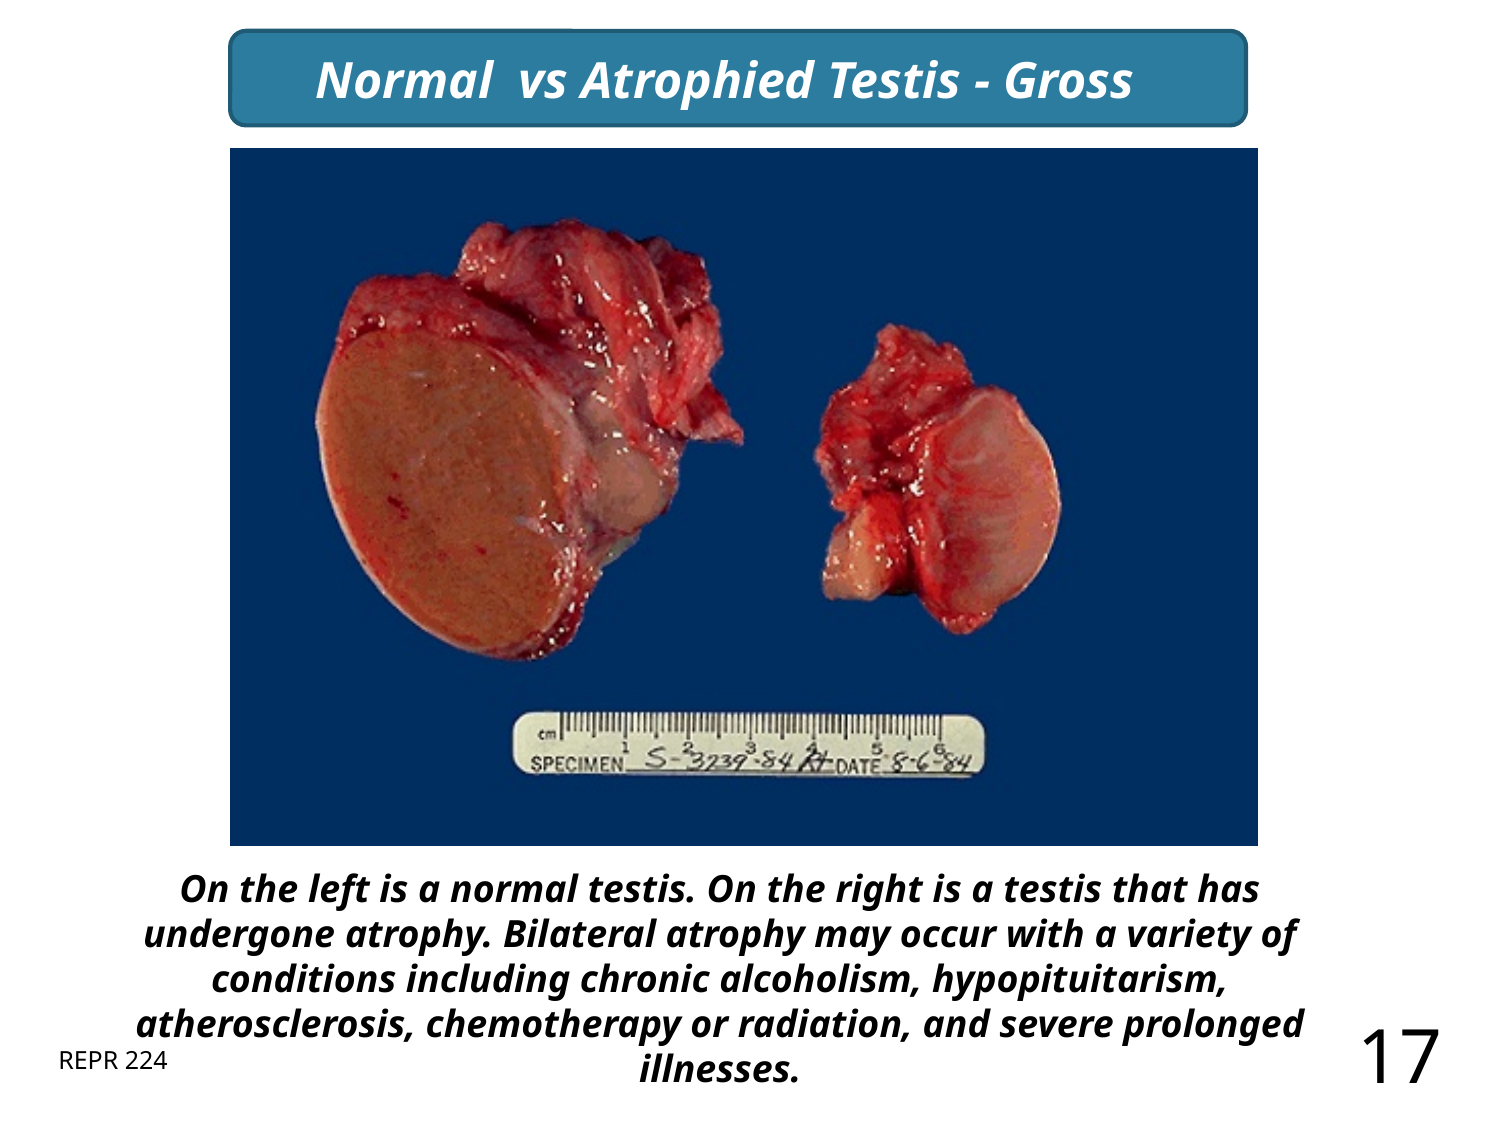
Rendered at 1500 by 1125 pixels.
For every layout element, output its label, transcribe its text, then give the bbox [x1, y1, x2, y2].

footer REPR 224 [43, 1029, 838, 1090]
text_box On the left is a normal testis. On the right is a testis that has undergone atrophy. Bilateral atrophy may occur with a variety of conditions including chronic alcoholism, hypopituitarism, atherosclerosis, chemotherapy or radiation, and severe prolonged illnesses. [112, 857, 1329, 1098]
text_box Normal vs Atrophied Testis - Gross [228, 28, 1249, 128]
slide_number 17 [1295, 1029, 1459, 1090]
picture [229, 148, 1259, 847]
